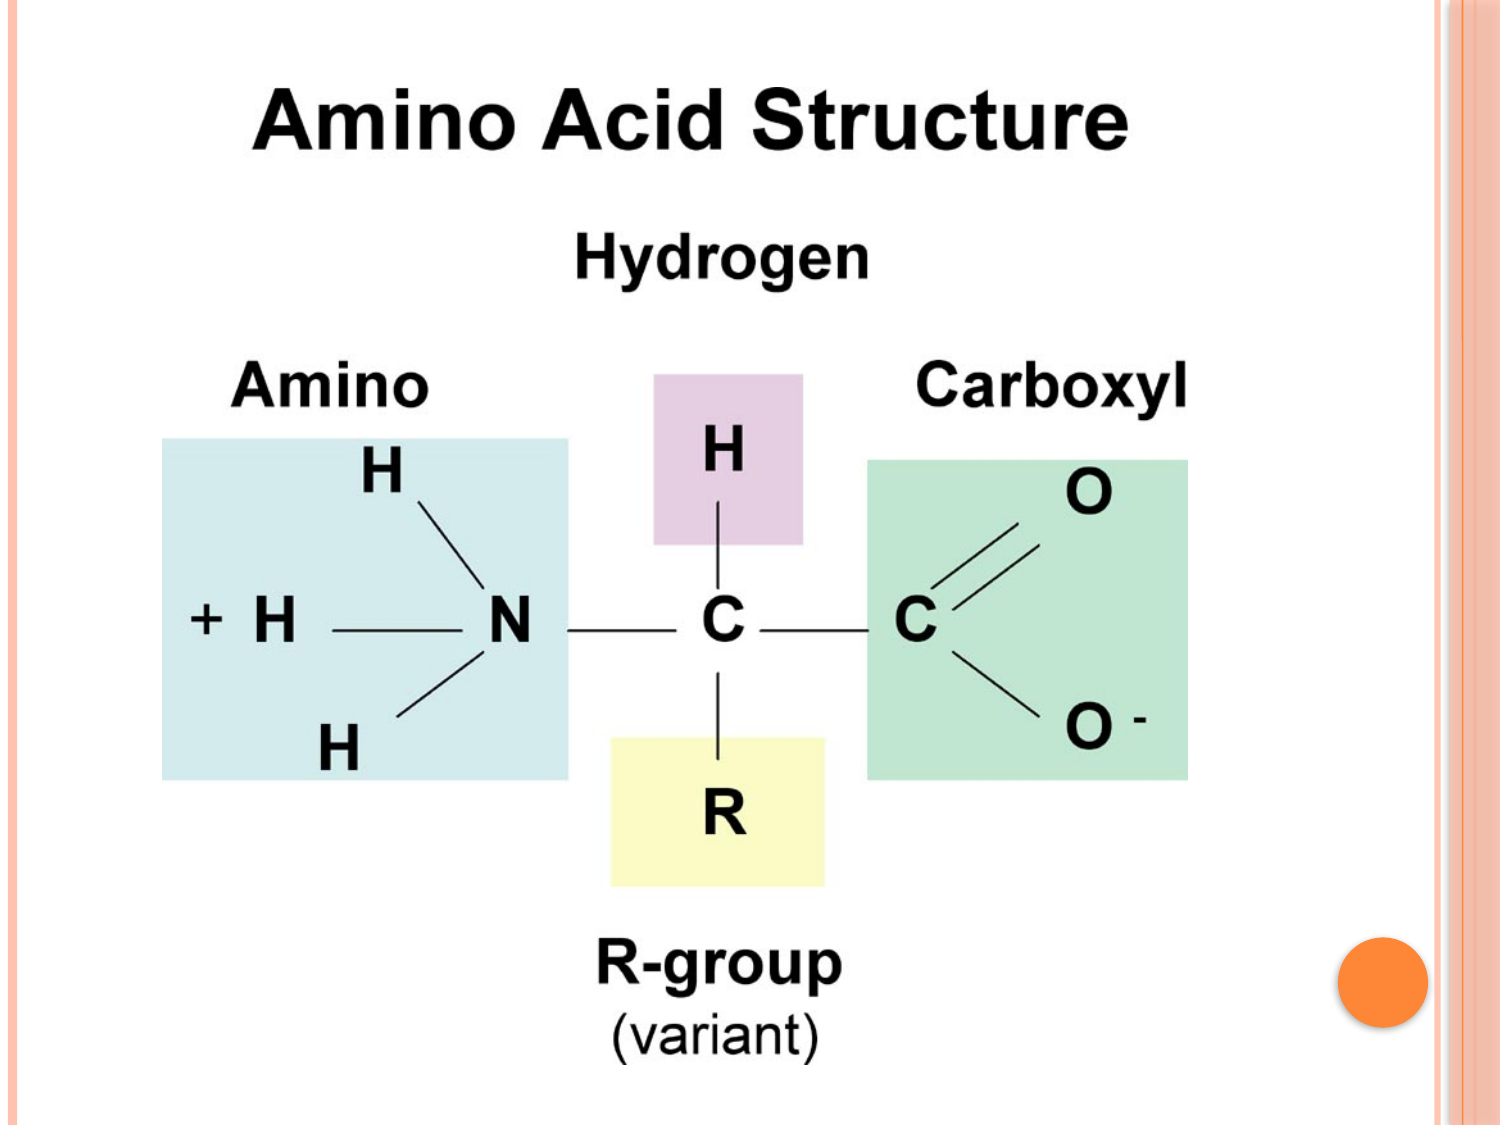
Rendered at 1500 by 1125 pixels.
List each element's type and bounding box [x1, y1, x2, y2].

picture [161, 86, 1189, 1066]
